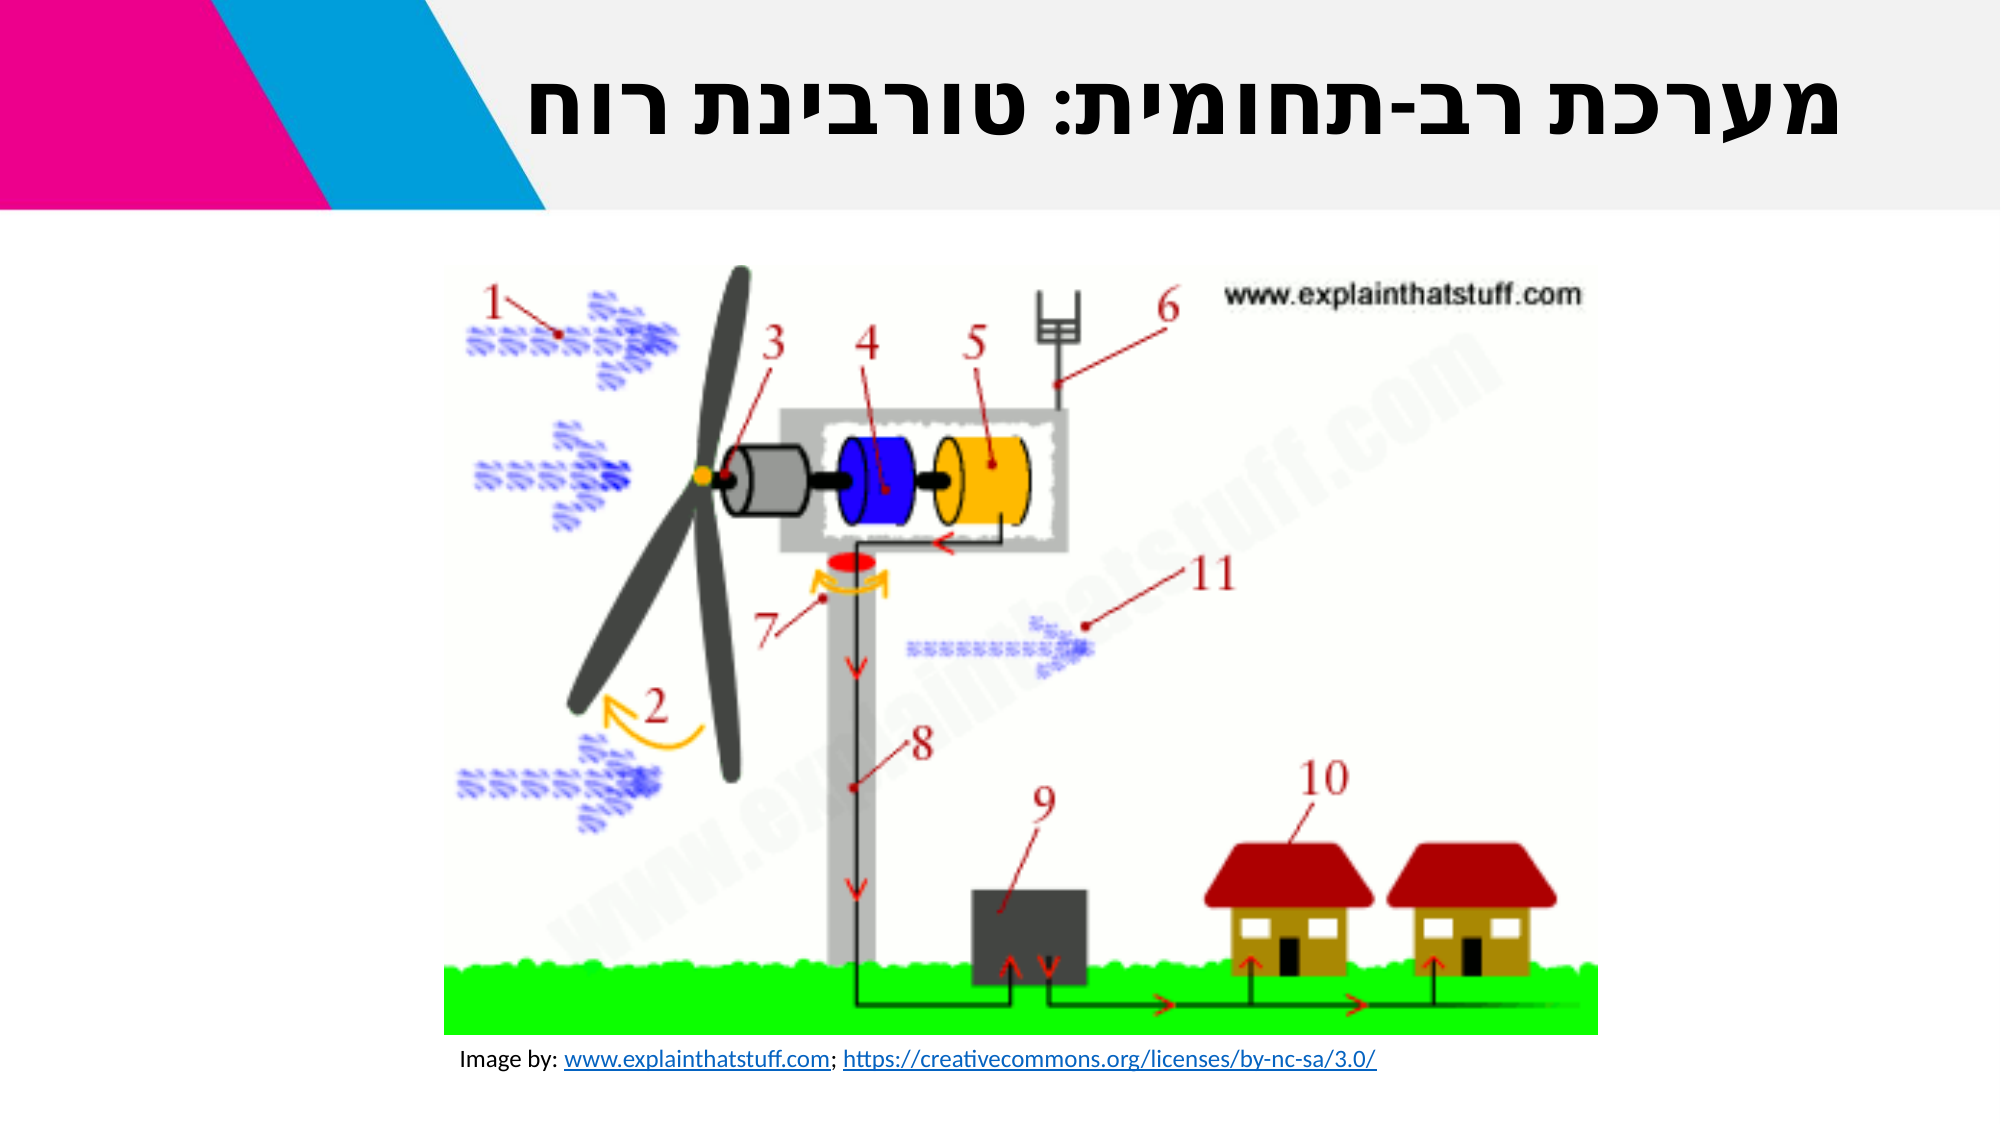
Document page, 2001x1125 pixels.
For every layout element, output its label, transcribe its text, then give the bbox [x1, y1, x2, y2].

picture [0, 0, 2001, 1125]
title מערכת רב-תחומית: טורבינת רוח [137, 9, 1863, 200]
text_box Image by: www.explainthatstuff.com; https://creativecommons.org/licenses/by-nc-sa/3.0/ [444, 1043, 1409, 1081]
